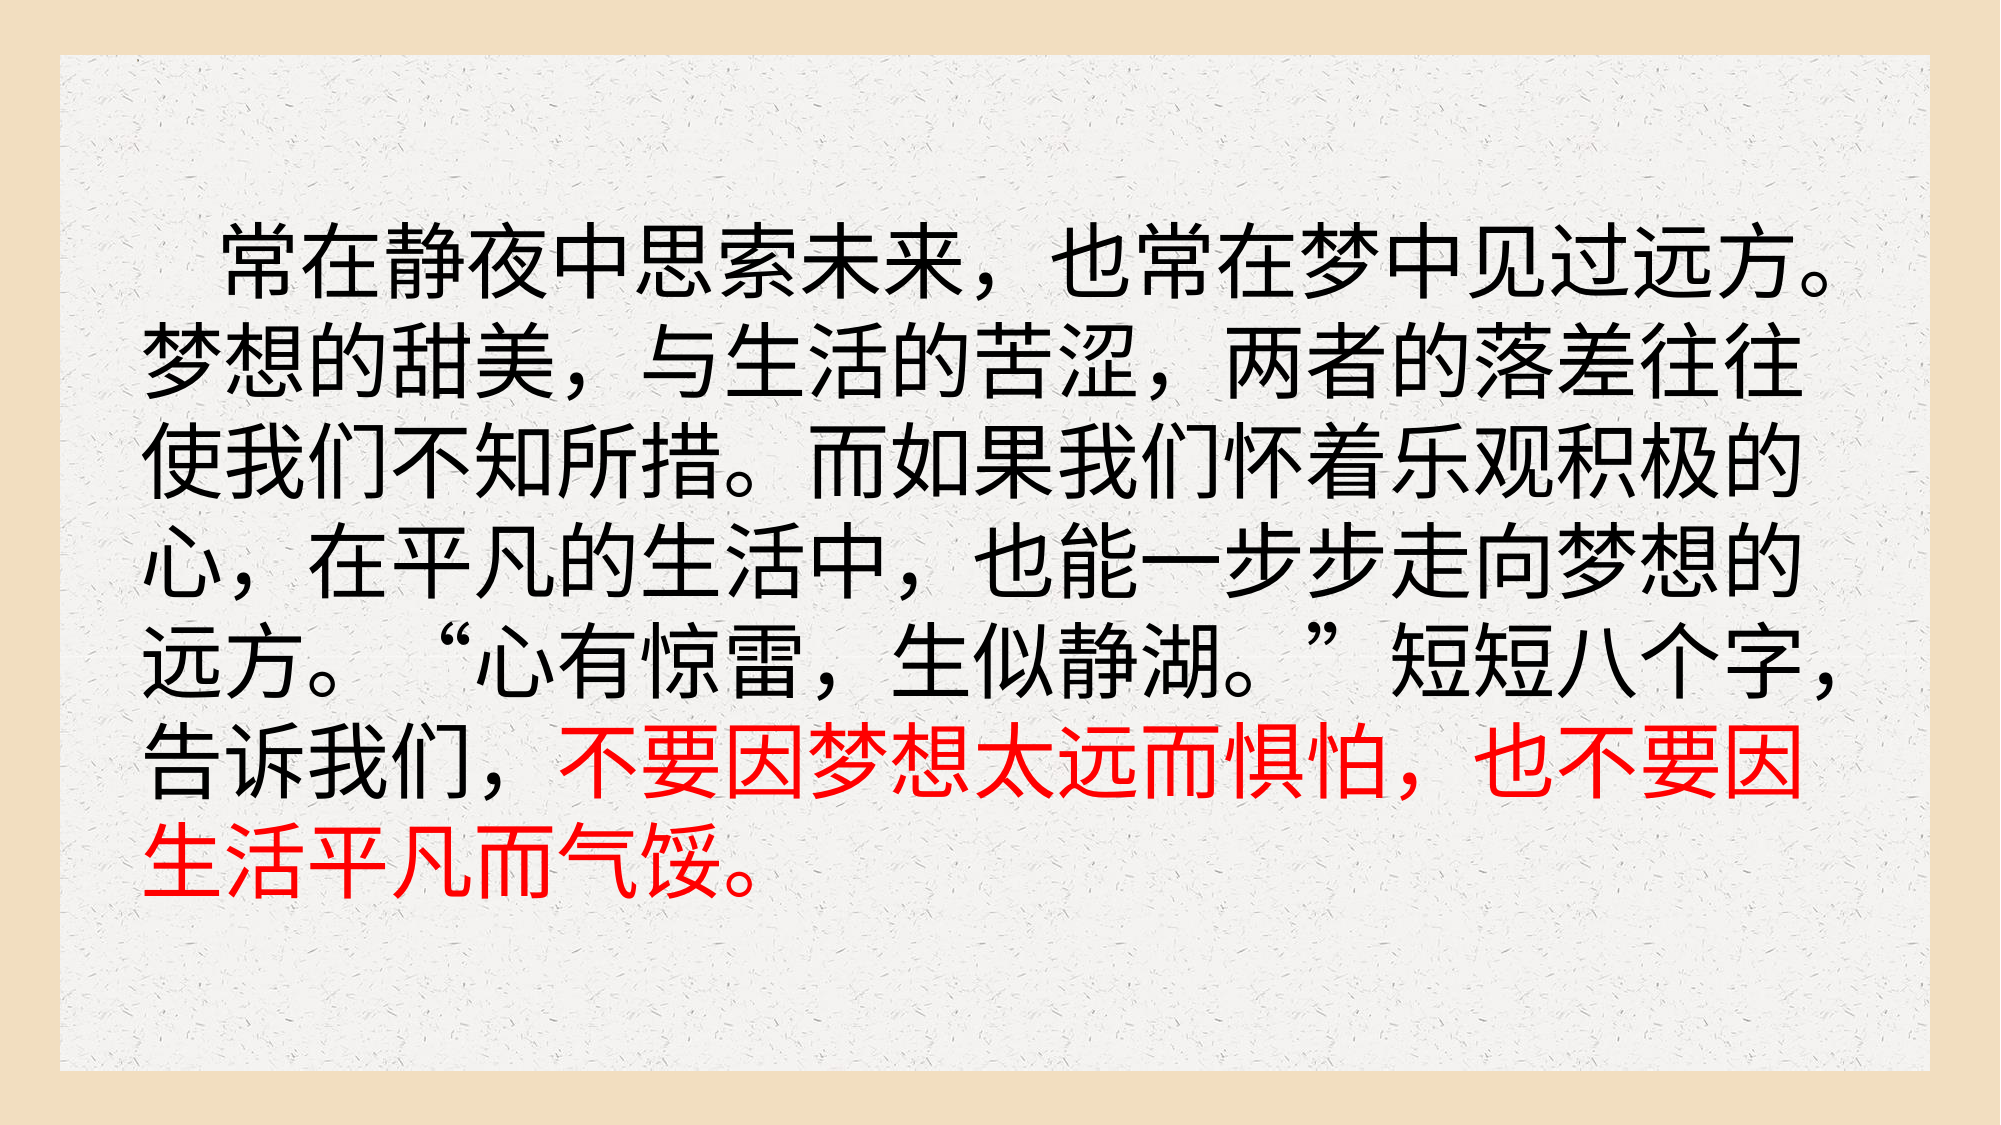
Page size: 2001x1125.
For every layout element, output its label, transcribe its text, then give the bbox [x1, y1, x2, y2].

picture [60, 55, 1930, 1071]
text_box 常在静夜中思索未来，也常在梦中见过远方。梦想的甜美，与生活的苦涩，两者的落差往往使我们不知所措。而如果我们怀着乐观积极的心，在平凡的生活中，也能一步步走向梦想的远方。“心有惊雷，生似静湖。”短短八个字，告诉我们，不要因梦想太远而惧怕，也不要因生活平凡而气馁。 [125, 201, 1875, 917]
